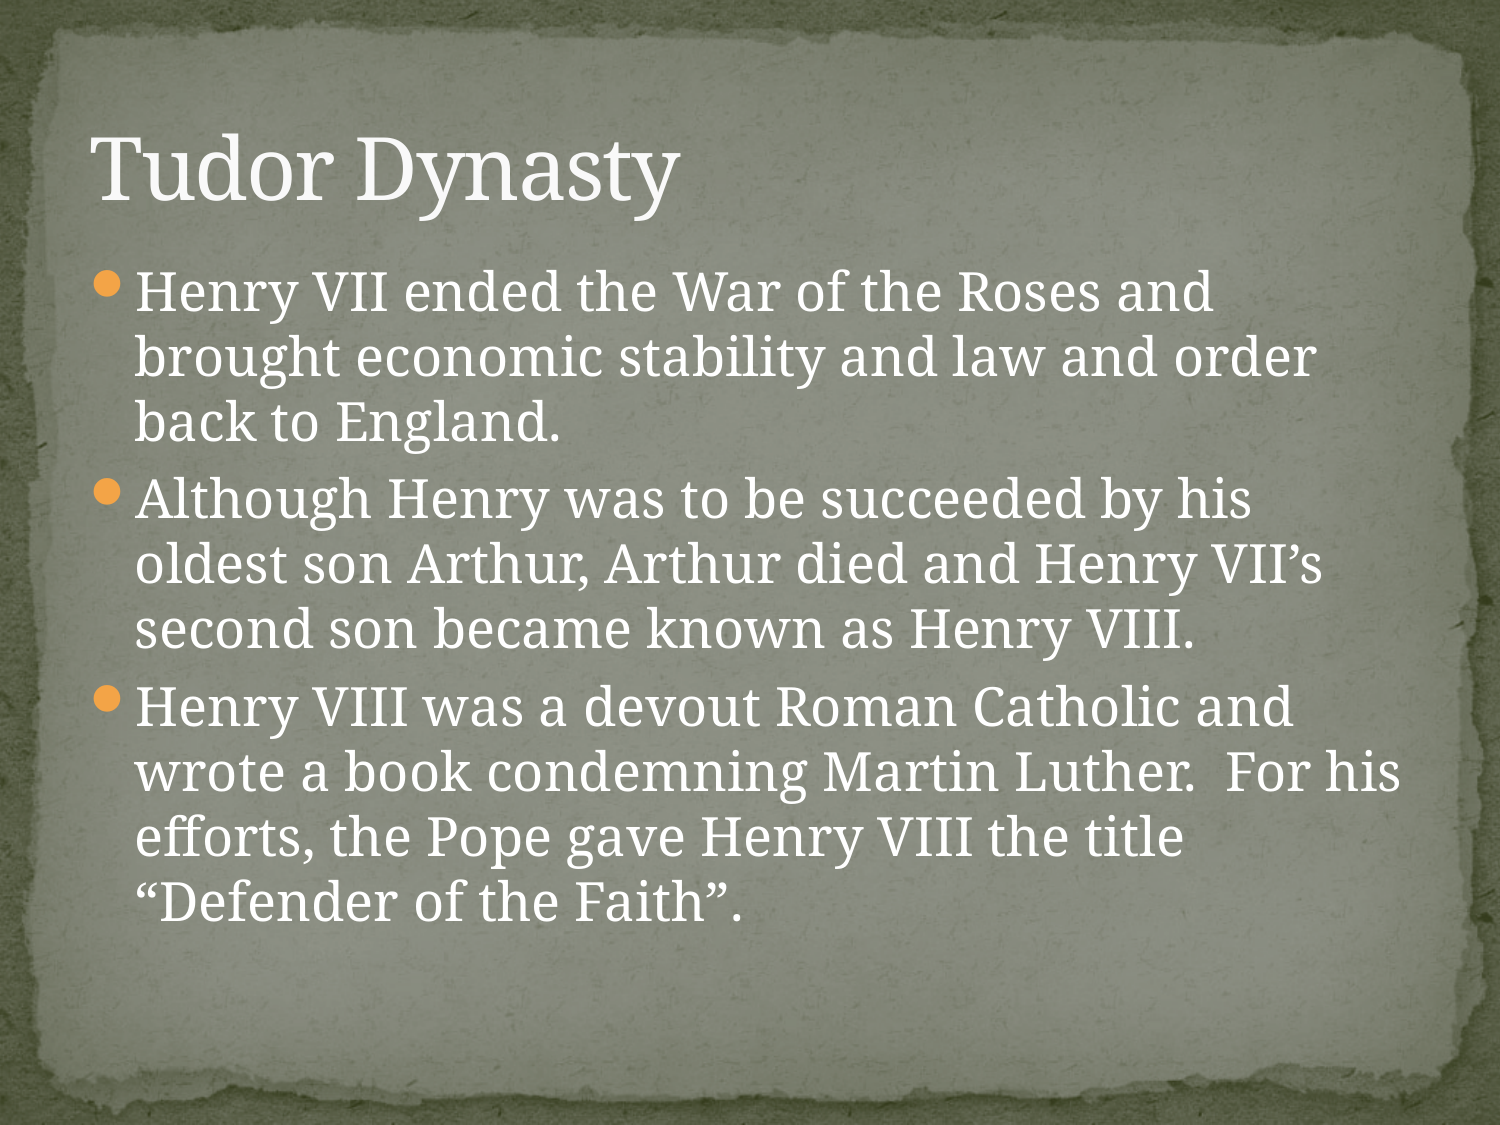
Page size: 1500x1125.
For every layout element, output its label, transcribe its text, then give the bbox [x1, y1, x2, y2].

list Henry VII ended the War of the Roses and brought economic stability and law and order back to England. Although Henry was to be succeeded by his oldest son Arthur, Arthur died and Henry VII’s second son became known as Henry VIII. Henry VIII was a devout Roman Catholic and wrote a book condemning Martin Luther. For his efforts, the Pope gave Henry VIII the title “Defender of the Faith”. [75, 249, 1425, 1000]
title Tudor Dynasty [74, 24, 1425, 225]
